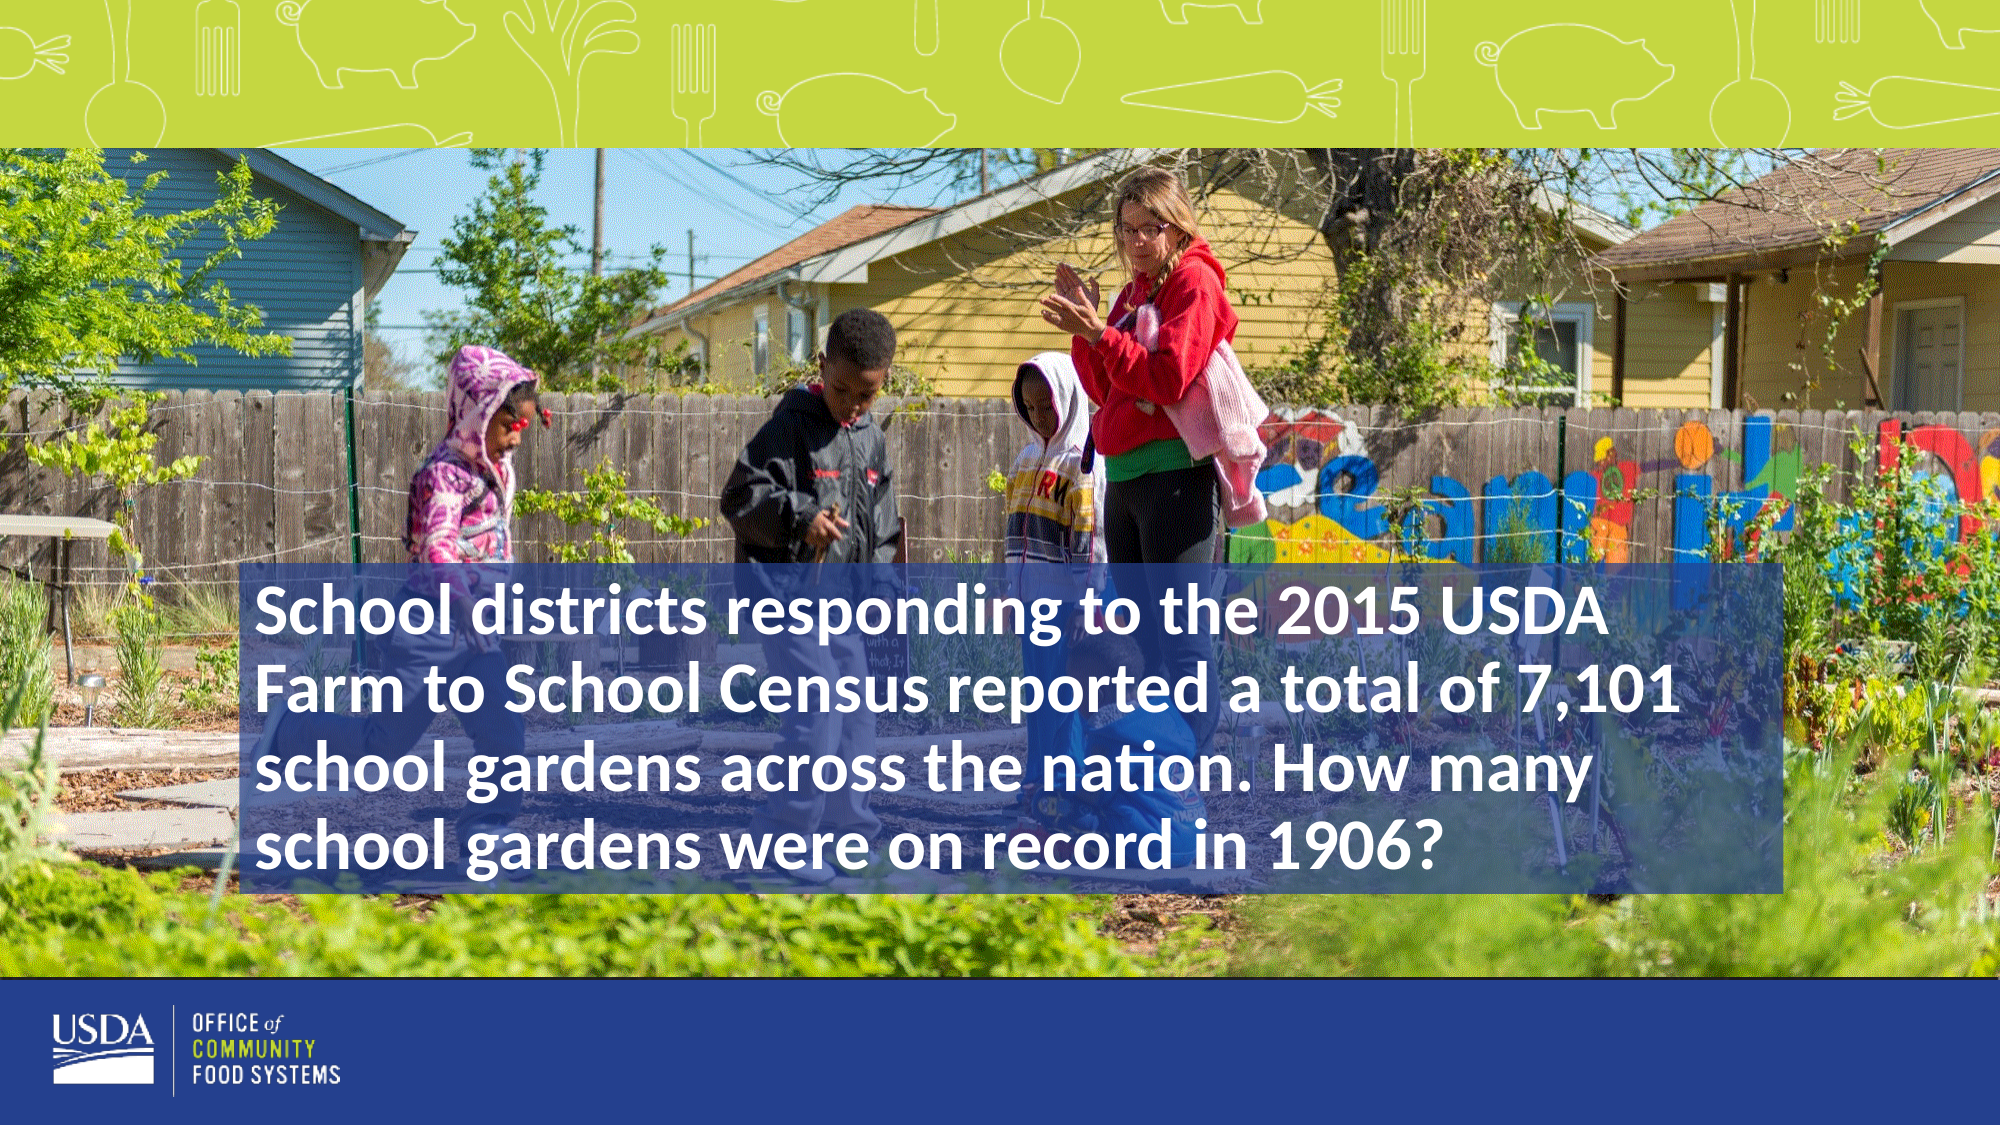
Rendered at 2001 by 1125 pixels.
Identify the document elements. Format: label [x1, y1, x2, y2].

picture [52, 1005, 340, 1097]
picture [0, 0, 2000, 980]
